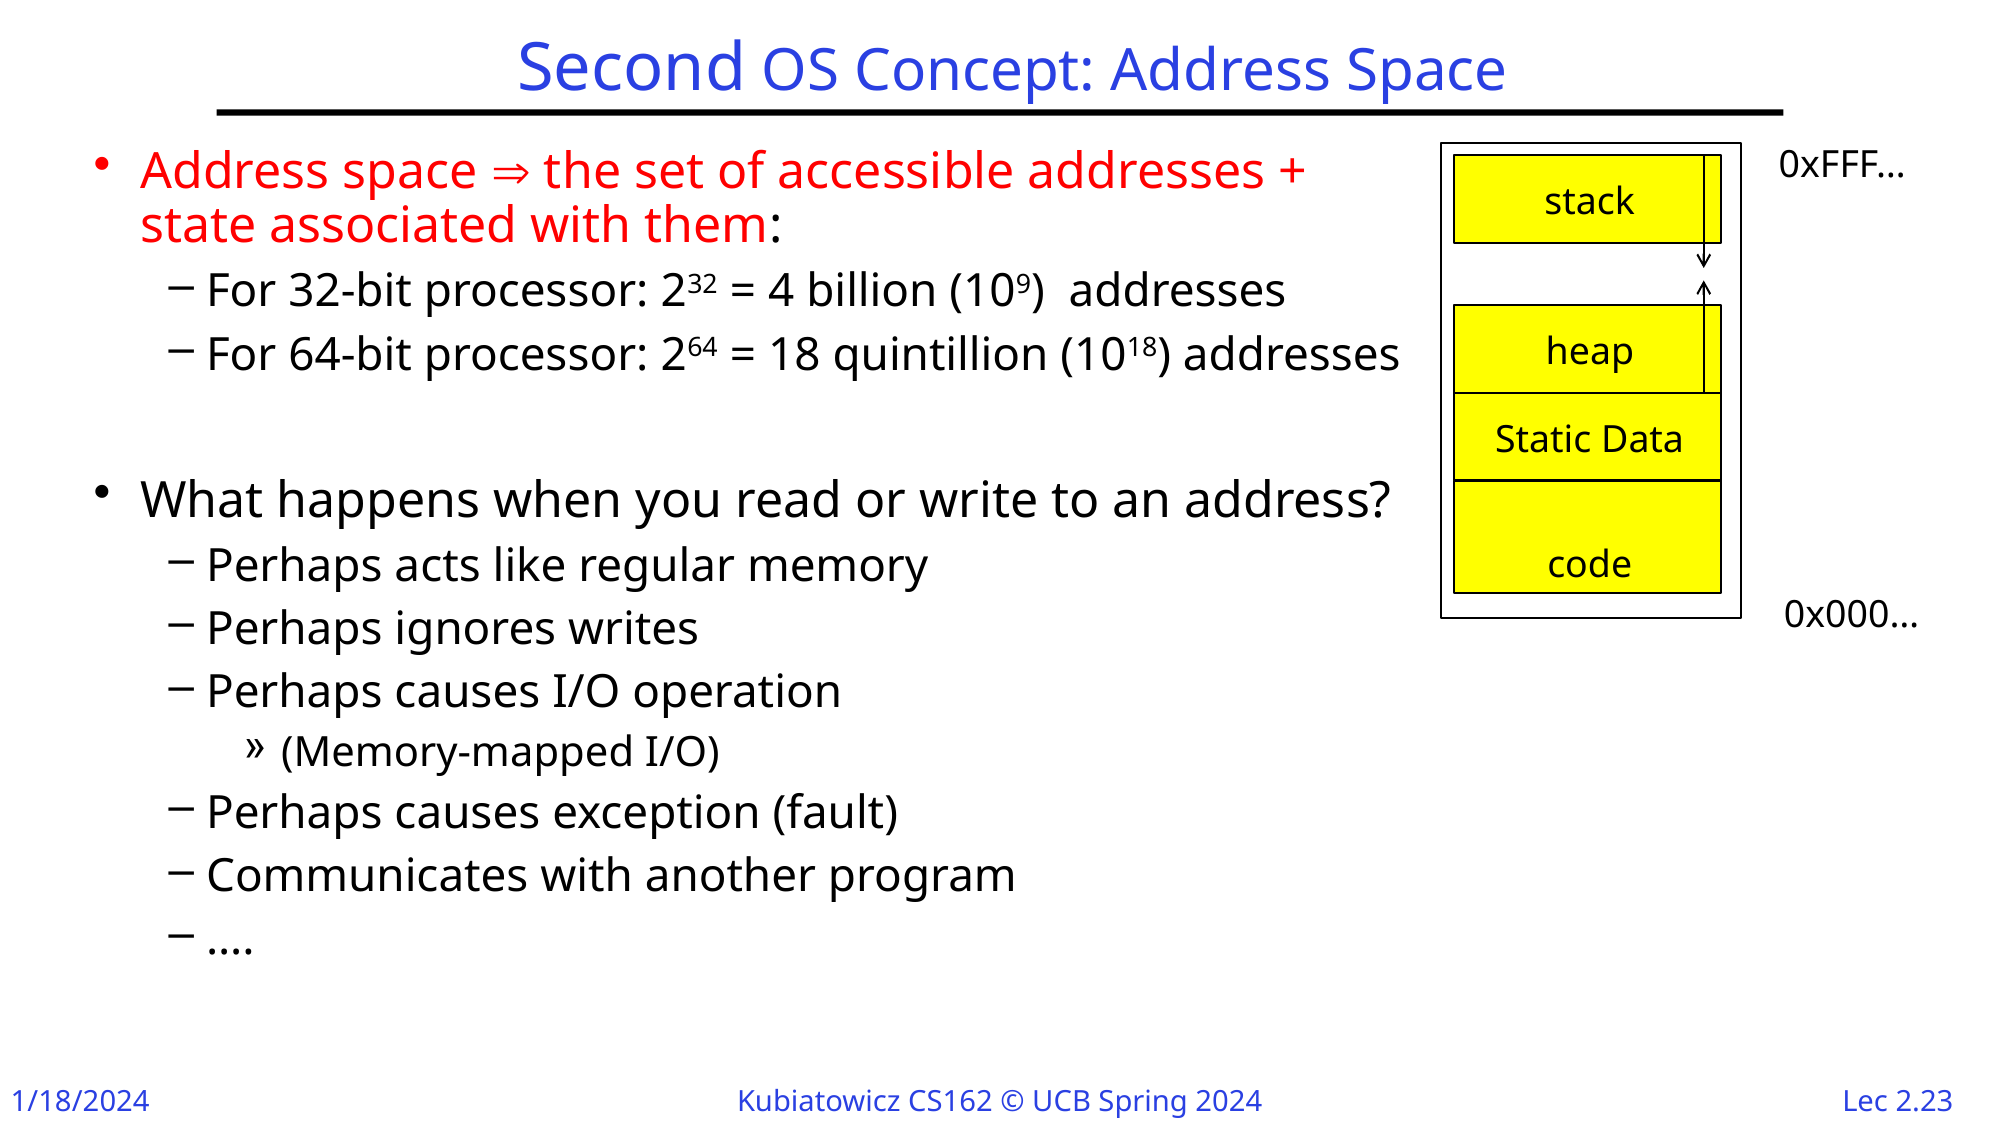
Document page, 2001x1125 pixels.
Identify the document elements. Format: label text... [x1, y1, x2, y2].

text_box code [1532, 532, 1647, 593]
text_box [1453, 305, 1699, 393]
text_box [1709, 305, 1721, 393]
text_box [1705, 155, 1721, 243]
text_box [1453, 393, 1721, 481]
text_box Static Data [1480, 407, 1699, 468]
text_box [1453, 481, 1721, 593]
text_box [1453, 155, 1703, 243]
text_box heap [1530, 319, 1649, 380]
title Second OS Concept: Address Space [287, 24, 1738, 113]
text_box 0x000… [1769, 582, 1935, 643]
list Address space  the set of accessible addresses + state associated with them: For 32-bit processor: 232 = 4 billion (109) addresses For 64-bit processor: 264 = 18 quintillion (1018) addresses What happens when you read or write to an address? Perhaps acts like regular memory Perhaps ignores writes Perhaps causes I/O operation (Memory-mapped I/O) Perhaps causes exception (fault) Communicates with another program …. [78, 138, 1421, 1039]
text_box 0xFFF… [1764, 132, 1922, 193]
text_box [1441, 142, 1742, 618]
text_box stack [1529, 169, 1650, 230]
